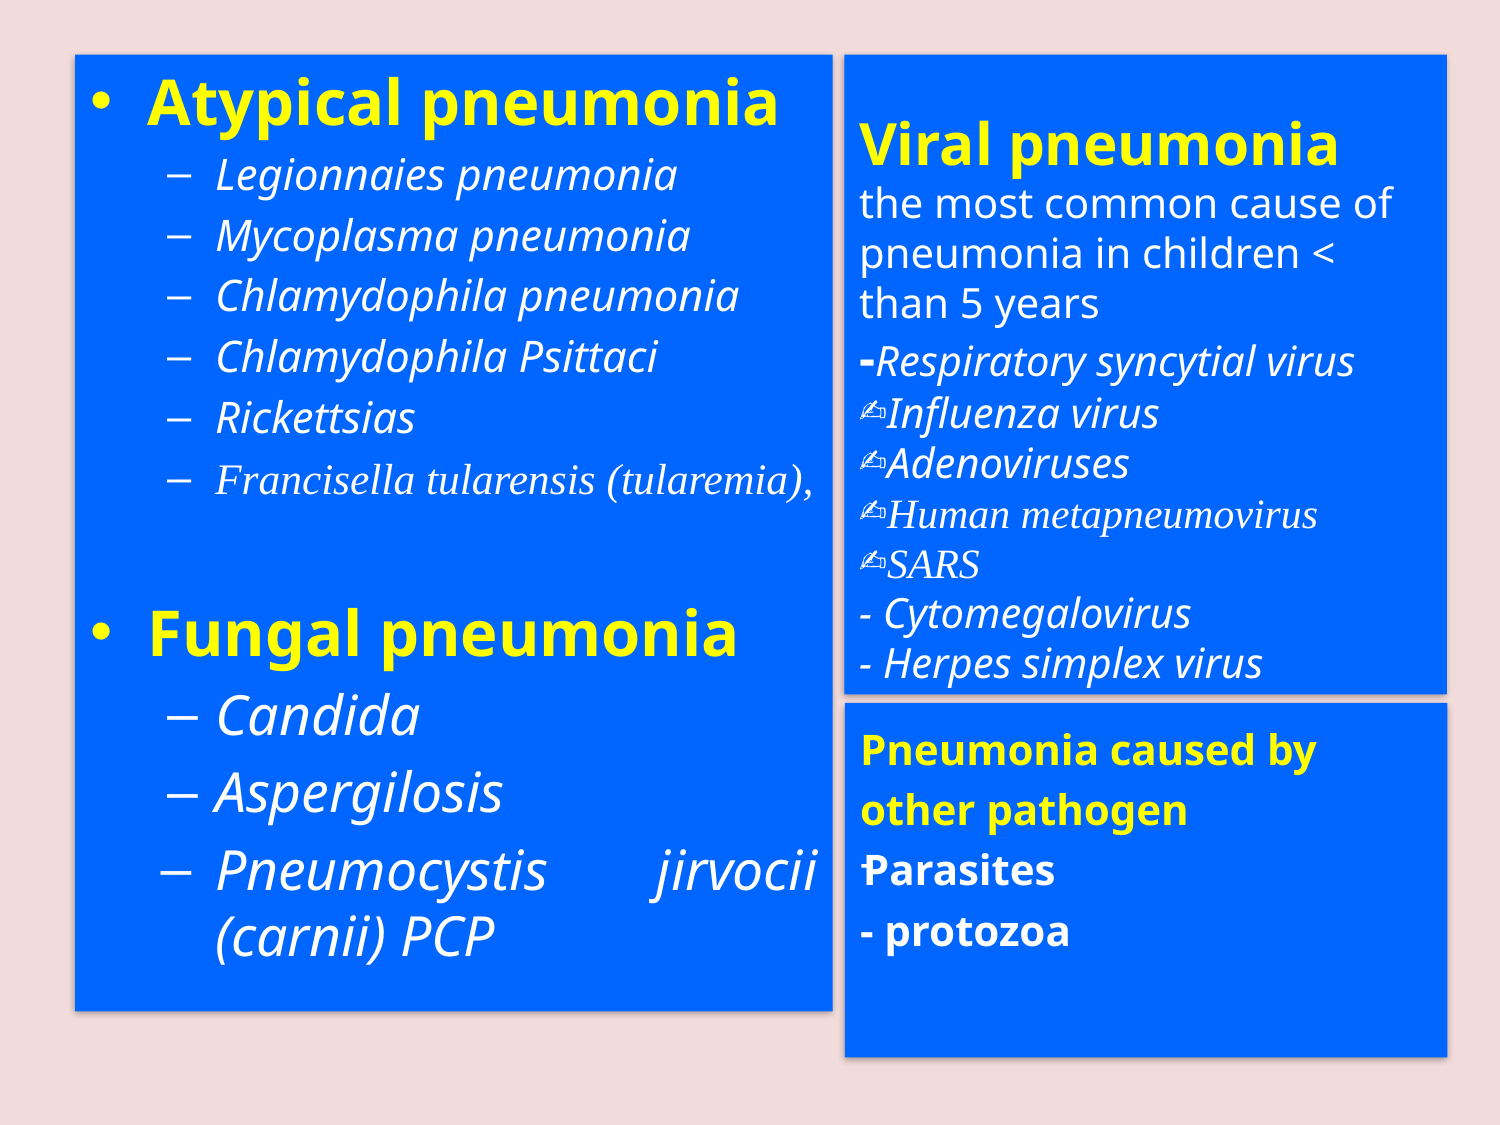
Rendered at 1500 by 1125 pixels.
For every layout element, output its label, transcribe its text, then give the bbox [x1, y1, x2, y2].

text_box Pneumonia caused by other pathogen Parasites - protozoa [844, 702, 1448, 1058]
list Atypical pneumonia Legionnaies pneumonia Mycoplasma pneumonia Chlamydophila pneumonia Chlamydophila Psittaci Rickettsias Francisella tularensis (tularemia), Fungal pneumonia Candida Aspergilosis Pneumocystis jirvocii (carnii) PCP [75, 54, 833, 1012]
text_box Viral pneumonia the most common cause of pneumonia in children < than 5 years -Respiratory syncytial virus Influenza virus Adenoviruses Human metapneumovirus SARS - Cytomegalovirus - Herpes simplex virus [844, 54, 1447, 695]
